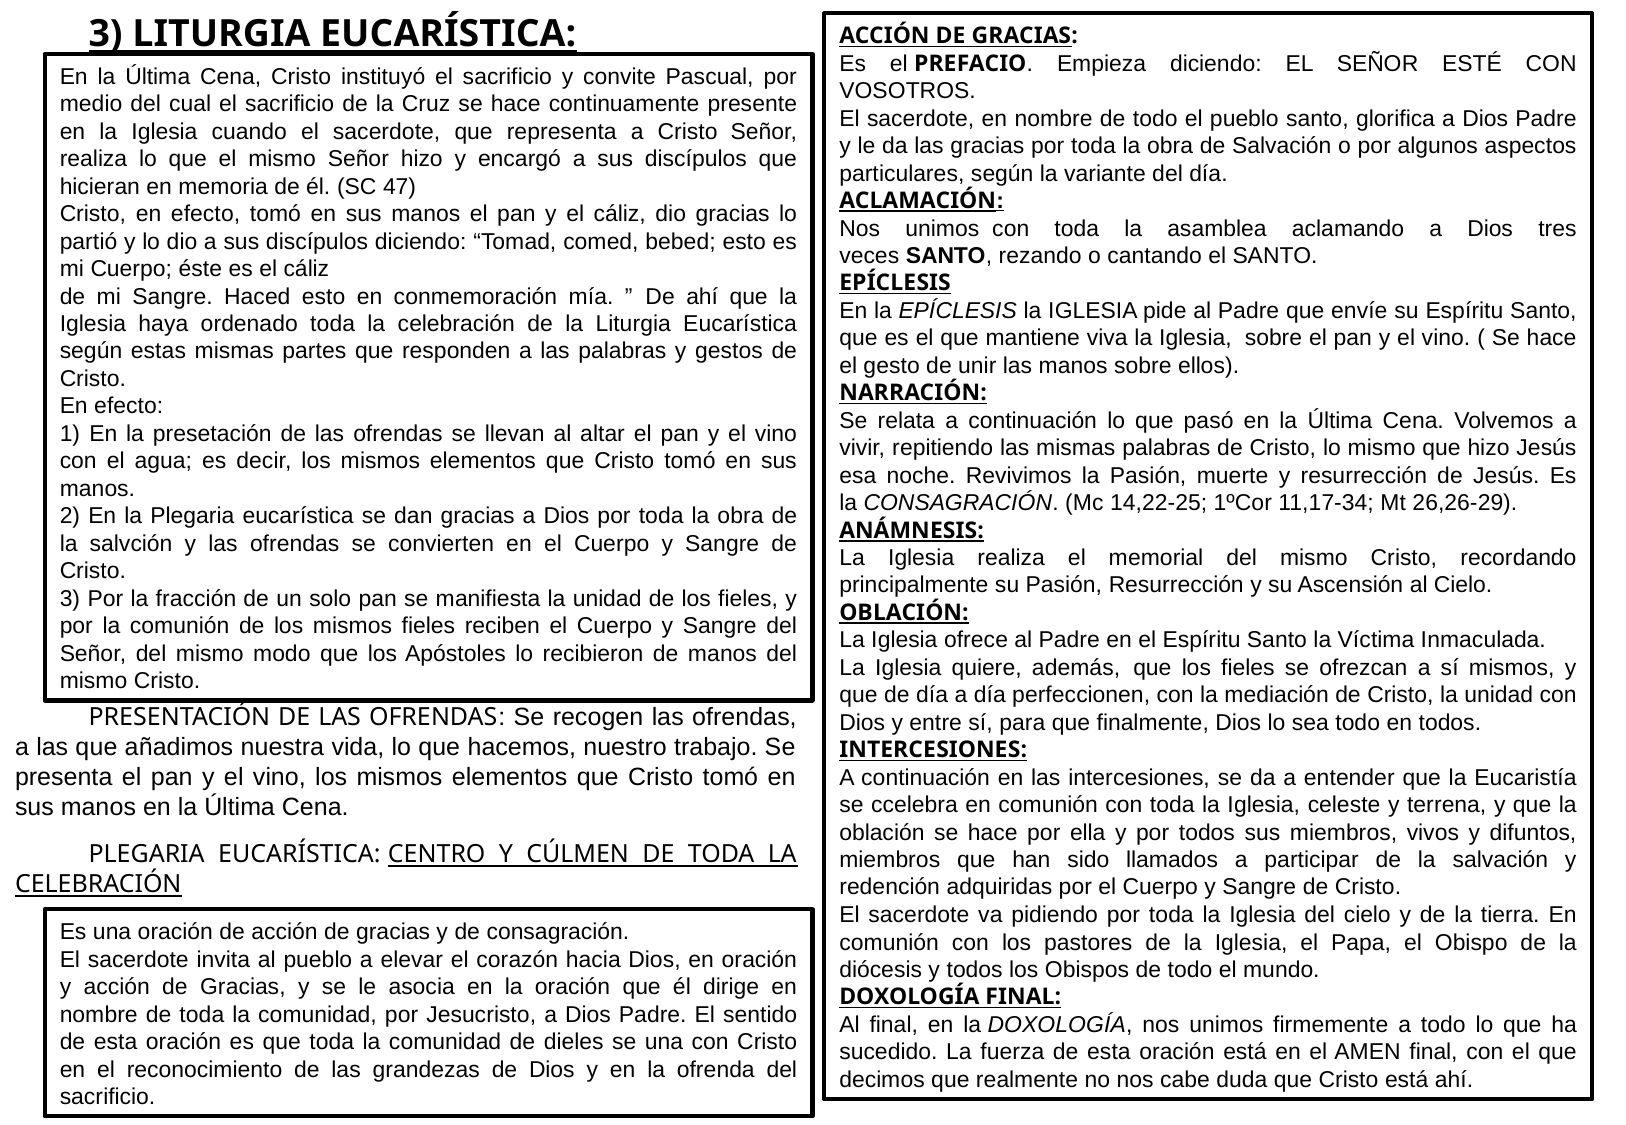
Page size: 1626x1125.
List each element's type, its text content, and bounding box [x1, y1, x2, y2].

text_box Es una oración de acción de gracias y de consagración. El sacerdote invita al pueblo a elevar el corazón hacia Dios, en oración y acción de Gracias, y se le asocia en la oración que él dirige en nombre de toda la comunidad, por Jesucristo, a Dios Padre. El sentido de esta oración es que toda la comunidad de dieles se una con Cristo en el reconocimiento de las grandezas de Dios y en la ofrenda del sacrificio. [43, 907, 815, 1118]
text_box En la Última Cena, Cristo instituyó el sacrificio y convite Pascual, por medio del cual el sacrificio de la Cruz se hace continuamente presente en la Iglesia cuando el sacerdote, que representa a Cristo Señor, realiza lo que el mismo Señor hizo y encargó a sus discípulos que hicieran en memoria de él. (SC 47) Cristo, en efecto, tomó en sus manos el pan y el cáliz, dio gracias lo partió y lo dio a sus discípulos diciendo: “Tomad, comed, bebed; esto es mi Cuerpo; éste es el cáliz de mi Sangre. Haced esto en conmemoración mía. ” De ahí que la Iglesia haya ordenado toda la celebración de la Liturgia Eucarística según estas mismas partes que responden a las palabras y gestos de Cristo. En efecto: 1) En la presetación de las ofrendas se llevan al altar el pan y el vino con el agua; es decir, los mismos elementos que Cristo tomó en sus manos. 2) En la Plegaria eucarística se dan gracias a Dios por toda la obra de la salvción y las ofrendas se convierten en el Cuerpo y Sangre de Cristo. 3) Por la fracción de un solo pan se manifiesta la unidad de los fieles, y por la comunión de los mismos fieles reciben el Cuerpo y Sangre del Señor, del mismo modo que los Apóstoles lo recibieron de manos del mismo Cristo. [43, 52, 815, 703]
text_box 3) LITURGIA EUCARÍSTICA: PRESENTACIÓN DE LAS OFRENDAS: Se recogen las ofrendas, a las que añadimos nuestra vida, lo que hacemos, nuestro trabajo. Se presenta el pan y el vino, los mismos elementos que Cristo tomó en sus manos en la Última Cena. PLEGARIA EUCARÍSTICA: CENTRO Y CÚLMEN DE TODA LA CELEBRACIÓN [0, 1, 813, 906]
text_box ACCIÓN DE GRACIAS: Es el PREFACIO. Empieza diciendo: EL SEÑOR ESTÉ CON VOSOTROS. El sacerdote, en nombre de todo el pueblo santo, glorifica a Dios Padre y le da las gracias por toda la obra de Salvación o por algunos aspectos particulares, según la variante del día. ACLAMACIÓN: Nos unimos con toda la asamblea aclamando a Dios tres veces SANTO, rezando o cantando el SANTO. EPÍCLESIS En la EPÍCLESIS la IGLESIA pide al Padre que envíe su Espíritu Santo, que es el que mantiene viva la Iglesia, sobre el pan y el vino. ( Se hace el gesto de unir las manos sobre ellos). NARRACIÓN: Se relata a continuación lo que pasó en la Última Cena. Volvemos a vivir, repitiendo las mismas palabras de Cristo, lo mismo que hizo Jesús esa noche. Revivimos la Pasión, muerte y resurrección de Jesús. Es la CONSAGRACIÓN. (Mc 14,22-25; 1ºCor 11,17-34; Mt 26,26-29). ANÁMNESIS: La Iglesia realiza el memorial del mismo Cristo, recordando principalmente su Pasión, Resurrección y su Ascensión al Cielo. OBLACIÓN: La Iglesia ofrece al Padre en el Espíritu Santo la Víctima Inmaculada. La Iglesia quiere, además, que los fieles se ofrezcan a sí mismos, y que de día a día perfeccionen, con la mediación de Cristo, la unidad con Dios y entre sí, para que finalmente, Dios lo sea todo en todos. INTERCESIONES: A continuación en las intercesiones, se da a entender que la Eucaristía se ccelebra en comunión con toda la Iglesia, celeste y terrena, y que la oblación se hace por ella y por todos sus miembros, vivos y difuntos, miembros que han sido llamados a participar de la salvación y redención adquiridas por el Cuerpo y Sangre de Cristo. El sacerdote va pidiendo por toda la Iglesia del cielo y de la tierra. En comunión con los pastores de la Iglesia, el Papa, el Obispo de la diócesis y todos los Obispos de todo el mundo. DOXOLOGÍA FINAL: Al final, en la DOXOLOGÍA, nos unimos firmemente a todo lo que ha sucedido. La fuerza de esta oración está en el AMEN final, con el que decimos que realmente no nos cabe duda que Cristo está ahí. [822, 11, 1594, 1101]
